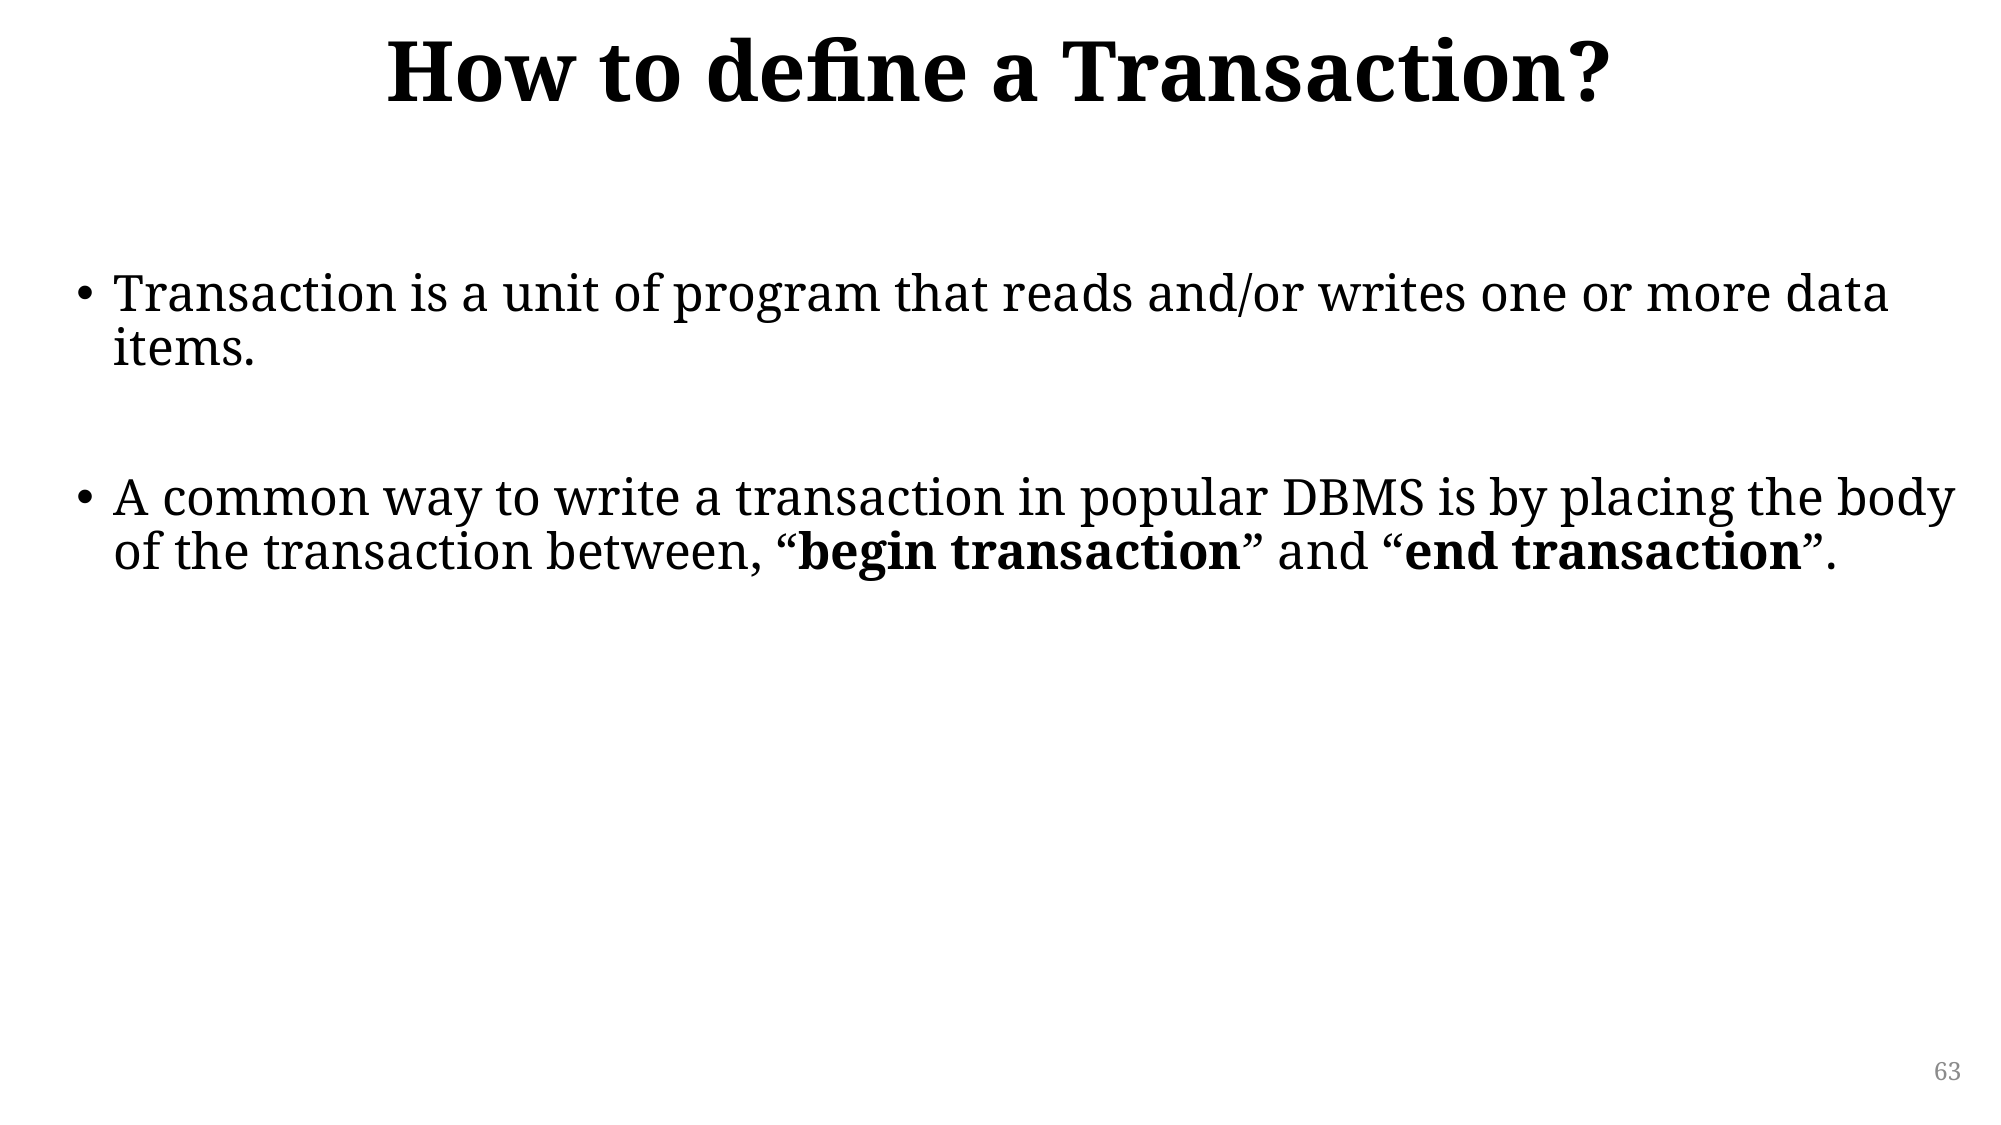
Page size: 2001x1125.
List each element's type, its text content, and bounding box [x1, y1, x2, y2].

slide_number 63 [1526, 1042, 1977, 1103]
list Transaction is a unit of program that reads and/or writes one or more data items. A common way to write a transaction in popular DBMS is by placing the body of the transaction between, “begin transaction” and “end transaction”. [61, 260, 2000, 981]
title How to define a Transaction? [137, 0, 1863, 149]
